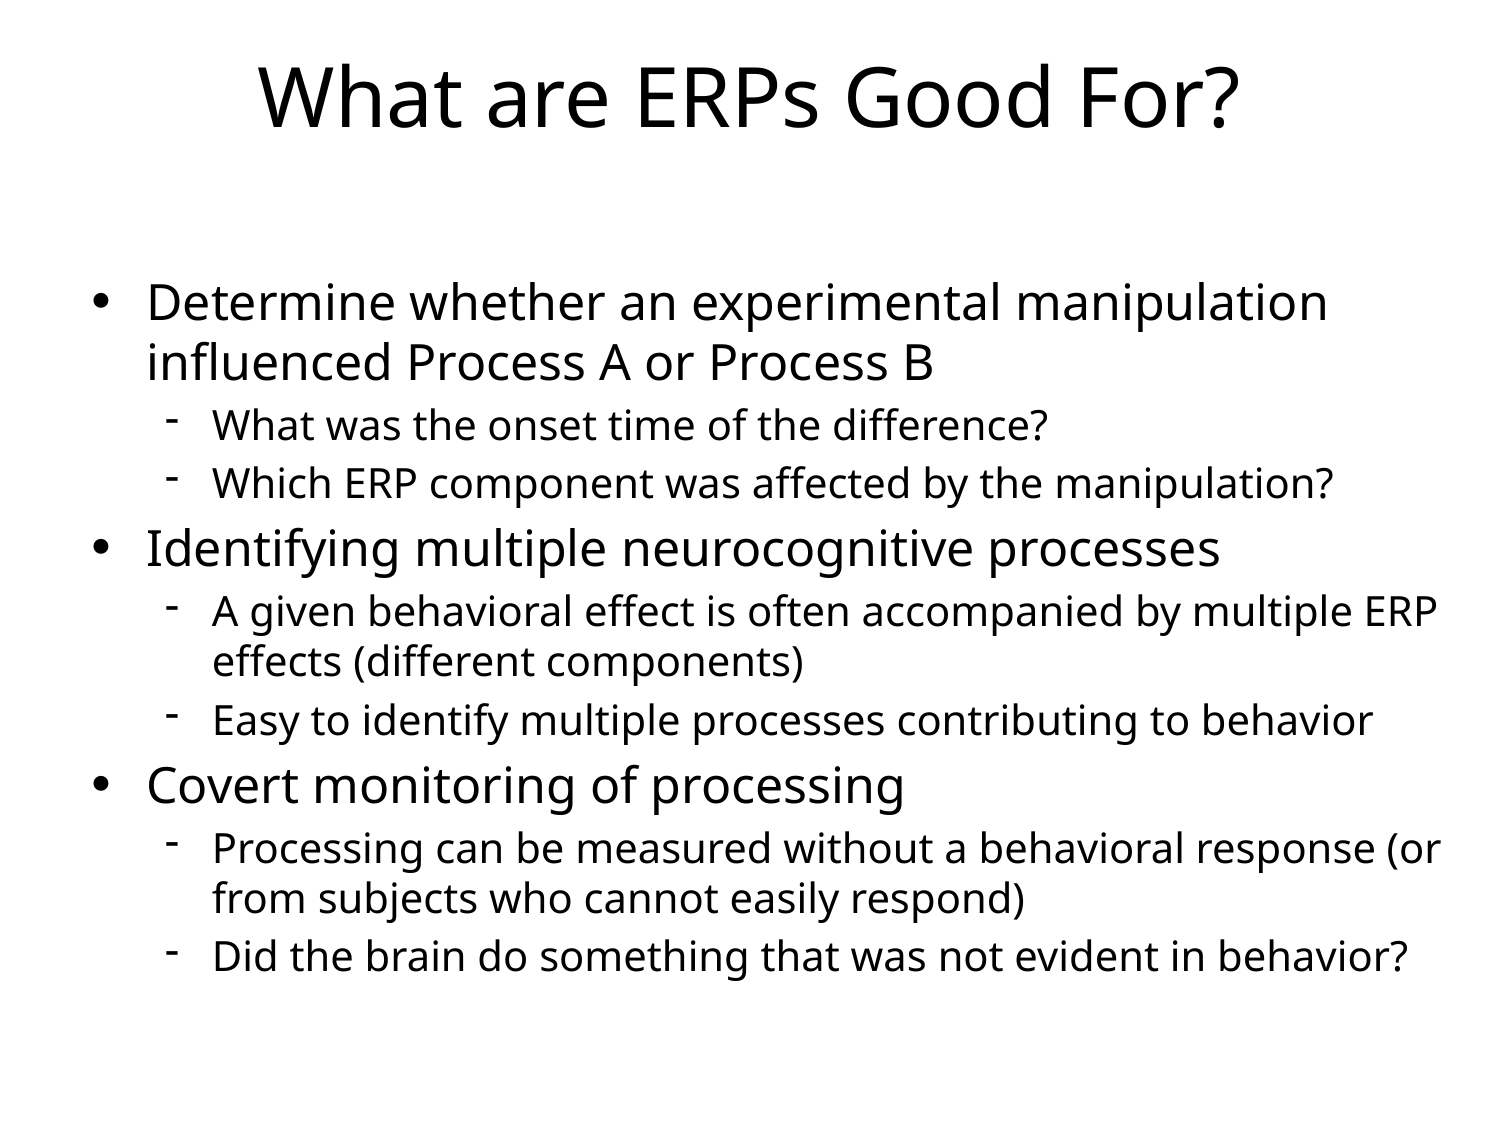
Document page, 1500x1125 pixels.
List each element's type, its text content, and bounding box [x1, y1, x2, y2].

title What are ERPs Good For? [37, 0, 1463, 188]
list Determine whether an experimental manipulation influenced Process A or Process B What was the onset time of the difference? Which ERP component was affected by the manipulation? Identifying multiple neurocognitive processes A given behavioral effect is often accompanied by multiple ERP effects (different components) Easy to identify multiple processes contributing to behavior Covert monitoring of processing Processing can be measured without a behavioral response (or from subjects who cannot easily respond) Did the brain do something that was not evident in behavior? [74, 262, 1476, 1076]
